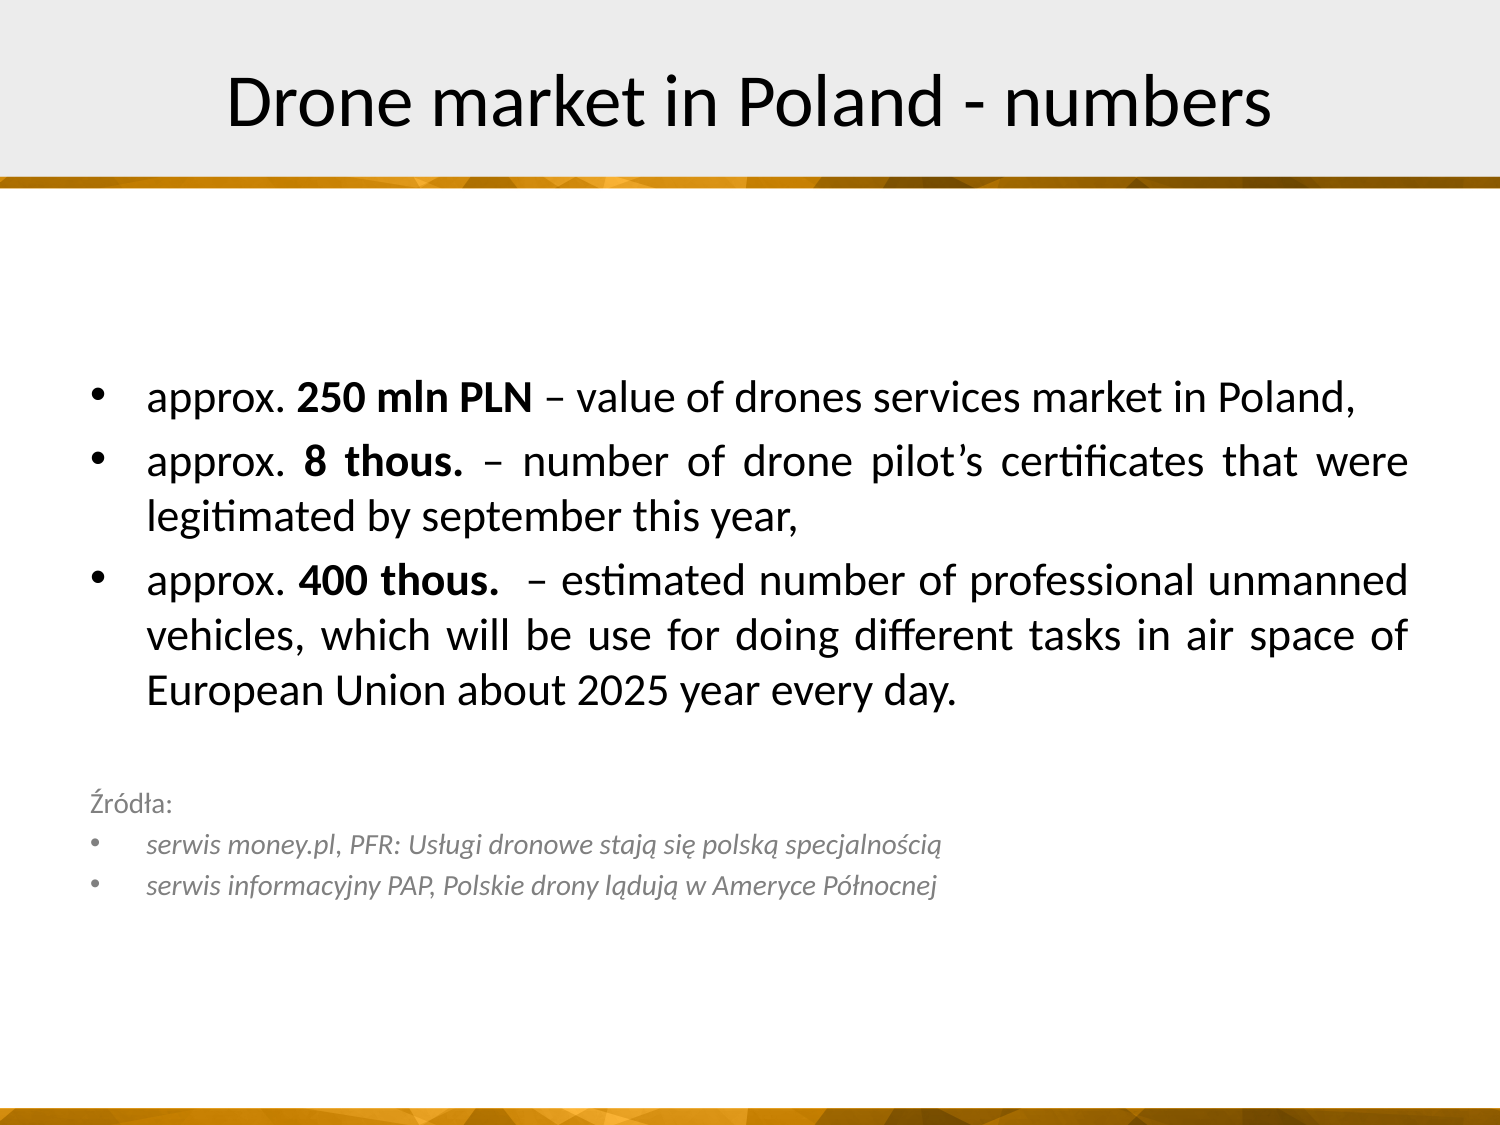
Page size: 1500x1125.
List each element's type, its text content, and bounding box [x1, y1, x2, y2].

list approx. 250 mln PLN – value of drones services market in Poland, approx. 8 thous. – number of drone pilot’s certificates that were legitimated by september this year, approx. 400 thous. – estimated number of professional unmanned vehicles, which will be use for doing different tasks in air space of European Union about 2025 year every day. Źródła: serwis money.pl, PFR: Usługi dronowe stają się polską specjalnością serwis informacyjny PAP, Polskie drony lądują w Ameryce Północnej [75, 262, 1425, 1005]
picture [0, 0, 1500, 1125]
title Drone market in Poland - numbers [75, 20, 1425, 173]
